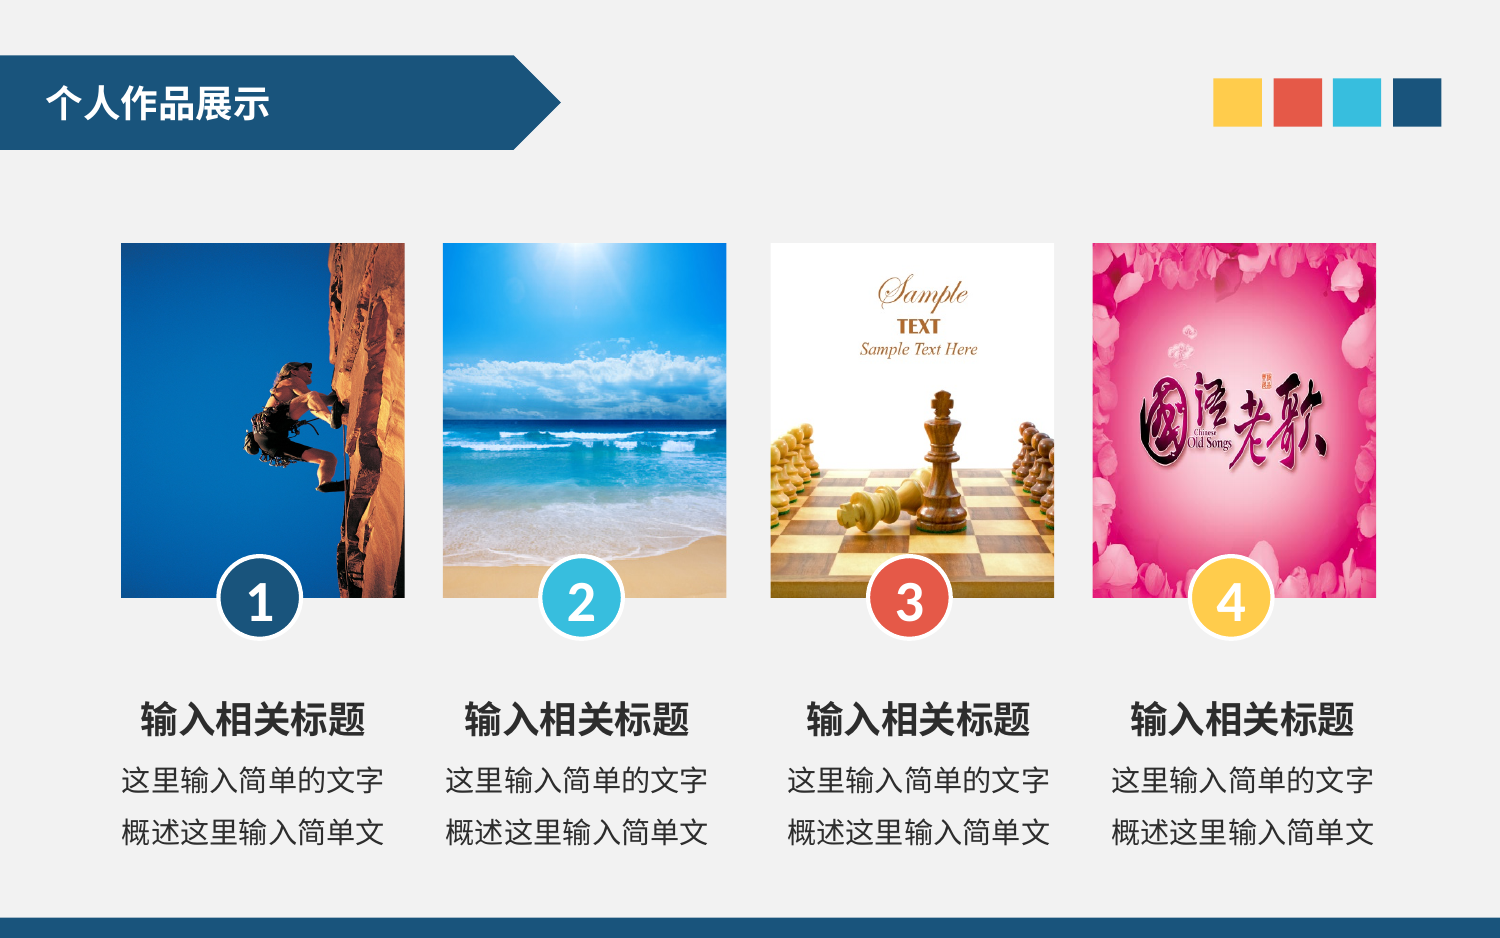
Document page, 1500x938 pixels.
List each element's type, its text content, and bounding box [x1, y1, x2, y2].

text_box 这里输入简单的文字概述这里输入简单文 [1096, 737, 1397, 857]
text_box 这里输入简单的文字概述这里输入简单文 [107, 737, 408, 857]
text_box 这里输入简单的文字概述这里输入简单文 [430, 737, 732, 857]
text_box [0, 915, 1500, 938]
text_box [1211, 76, 1264, 129]
text_box [1272, 76, 1324, 129]
text_box [119, 241, 407, 600]
text_box 个人作品展示 [30, 72, 286, 132]
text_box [770, 242, 1055, 642]
text_box 1 [230, 555, 290, 641]
text_box [1391, 76, 1444, 129]
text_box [442, 242, 727, 642]
text_box 这里输入简单的文字概述这里输入简单文 [772, 737, 1073, 857]
text_box [216, 565, 230, 630]
text_box 输入相关标题 [1115, 688, 1382, 749]
text_box 输入相关标题 [126, 688, 393, 749]
text_box [0, 53, 564, 152]
text_box 输入相关标题 [450, 688, 716, 749]
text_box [1092, 242, 1377, 642]
text_box 输入相关标题 [791, 688, 1058, 749]
text_box [290, 566, 304, 629]
text_box [1331, 76, 1383, 129]
